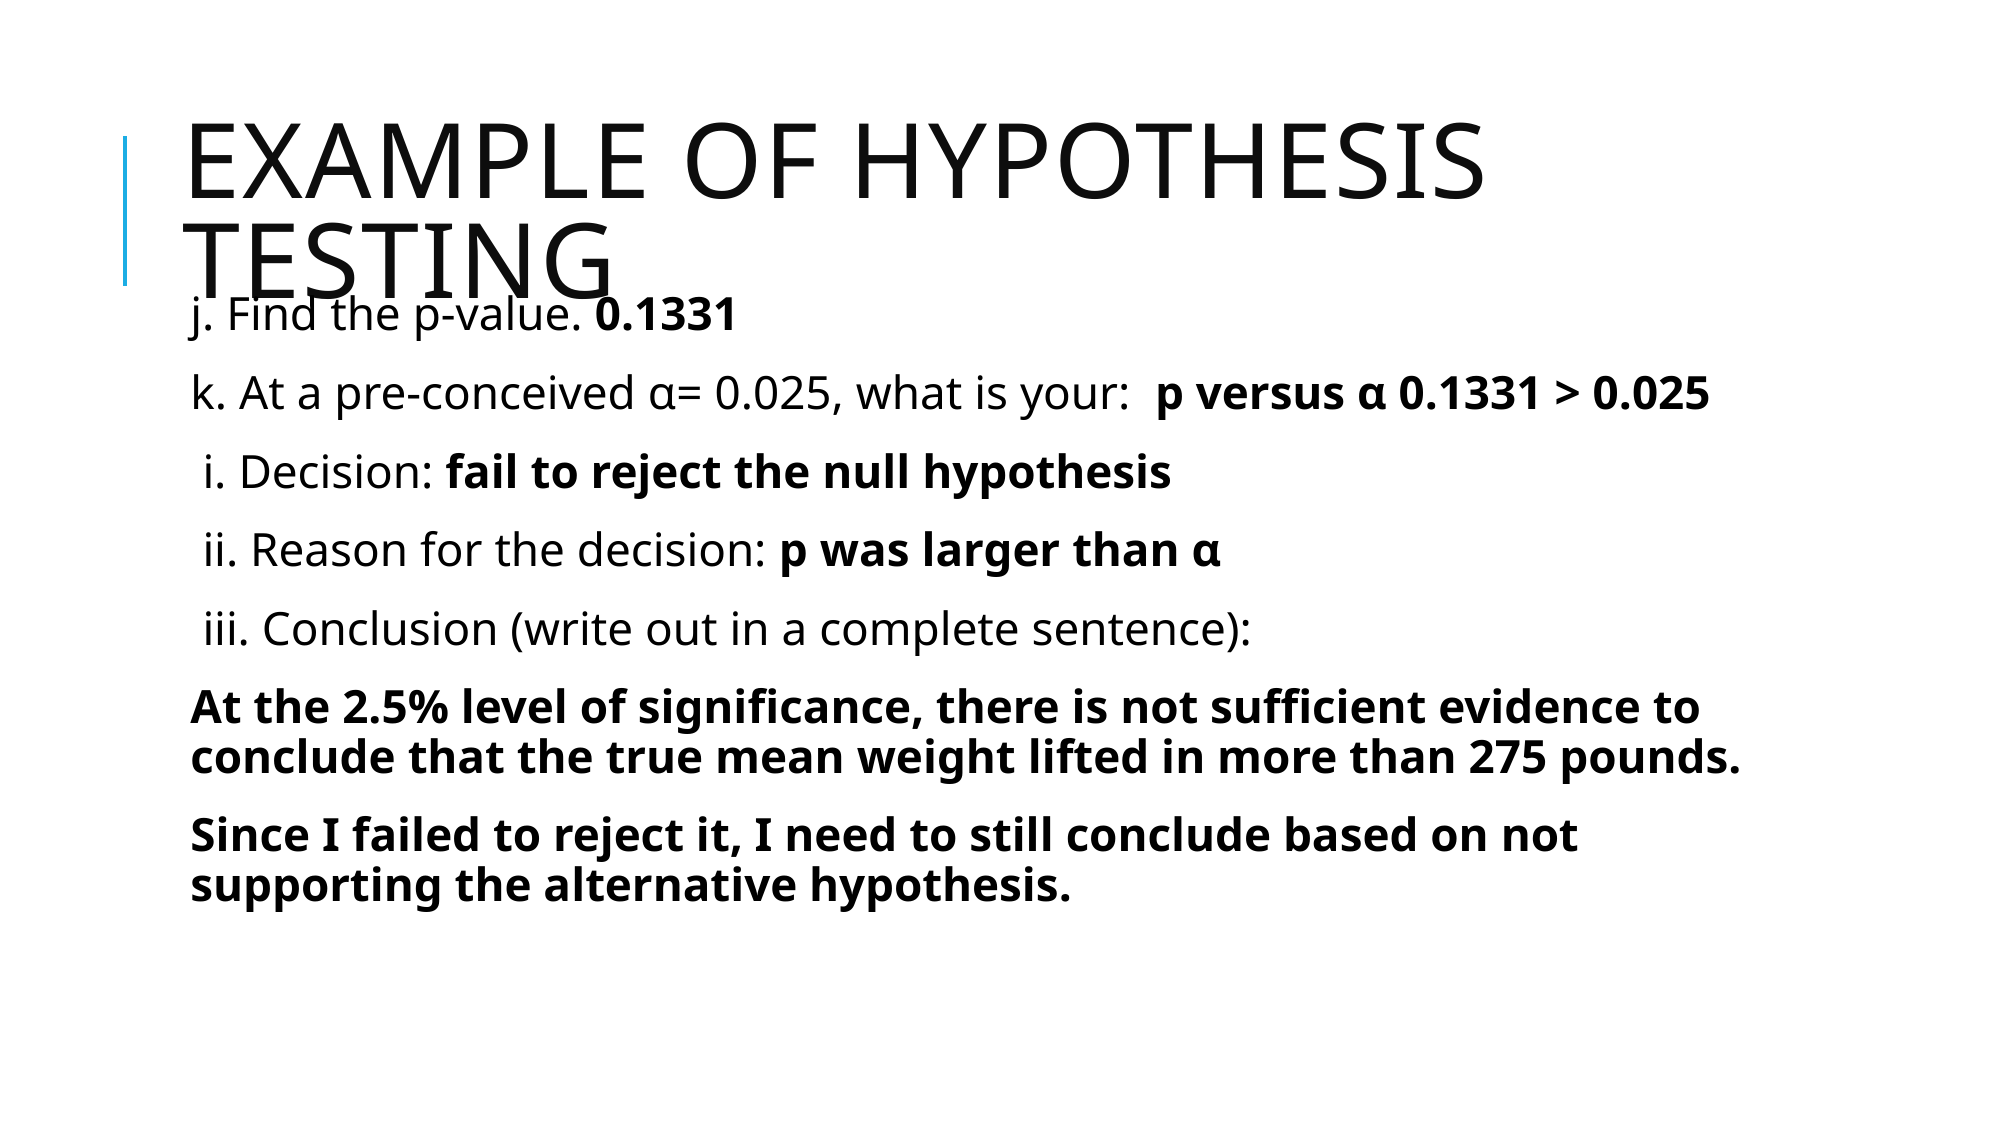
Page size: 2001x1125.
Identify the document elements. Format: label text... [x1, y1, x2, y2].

title Example of Hypothesis testing [168, 96, 1763, 283]
list j. Find the p-value. 0.1331 k. At a pre-conceived α= 0.025, what is your: p versus α 0.1331 > 0.025 i. Decision: fail to reject the null hypothesis ii. Reason for the decision: p was larger than α iii. Conclusion (write out in a complete sentence): At the 2.5% level of significance, there is not sufficient evidence to conclude that the true mean weight lifted in more than 275 pounds. Since I failed to reject it, I need to still conclude based on not supporting the alternative hypothesis. [168, 283, 1763, 1035]
